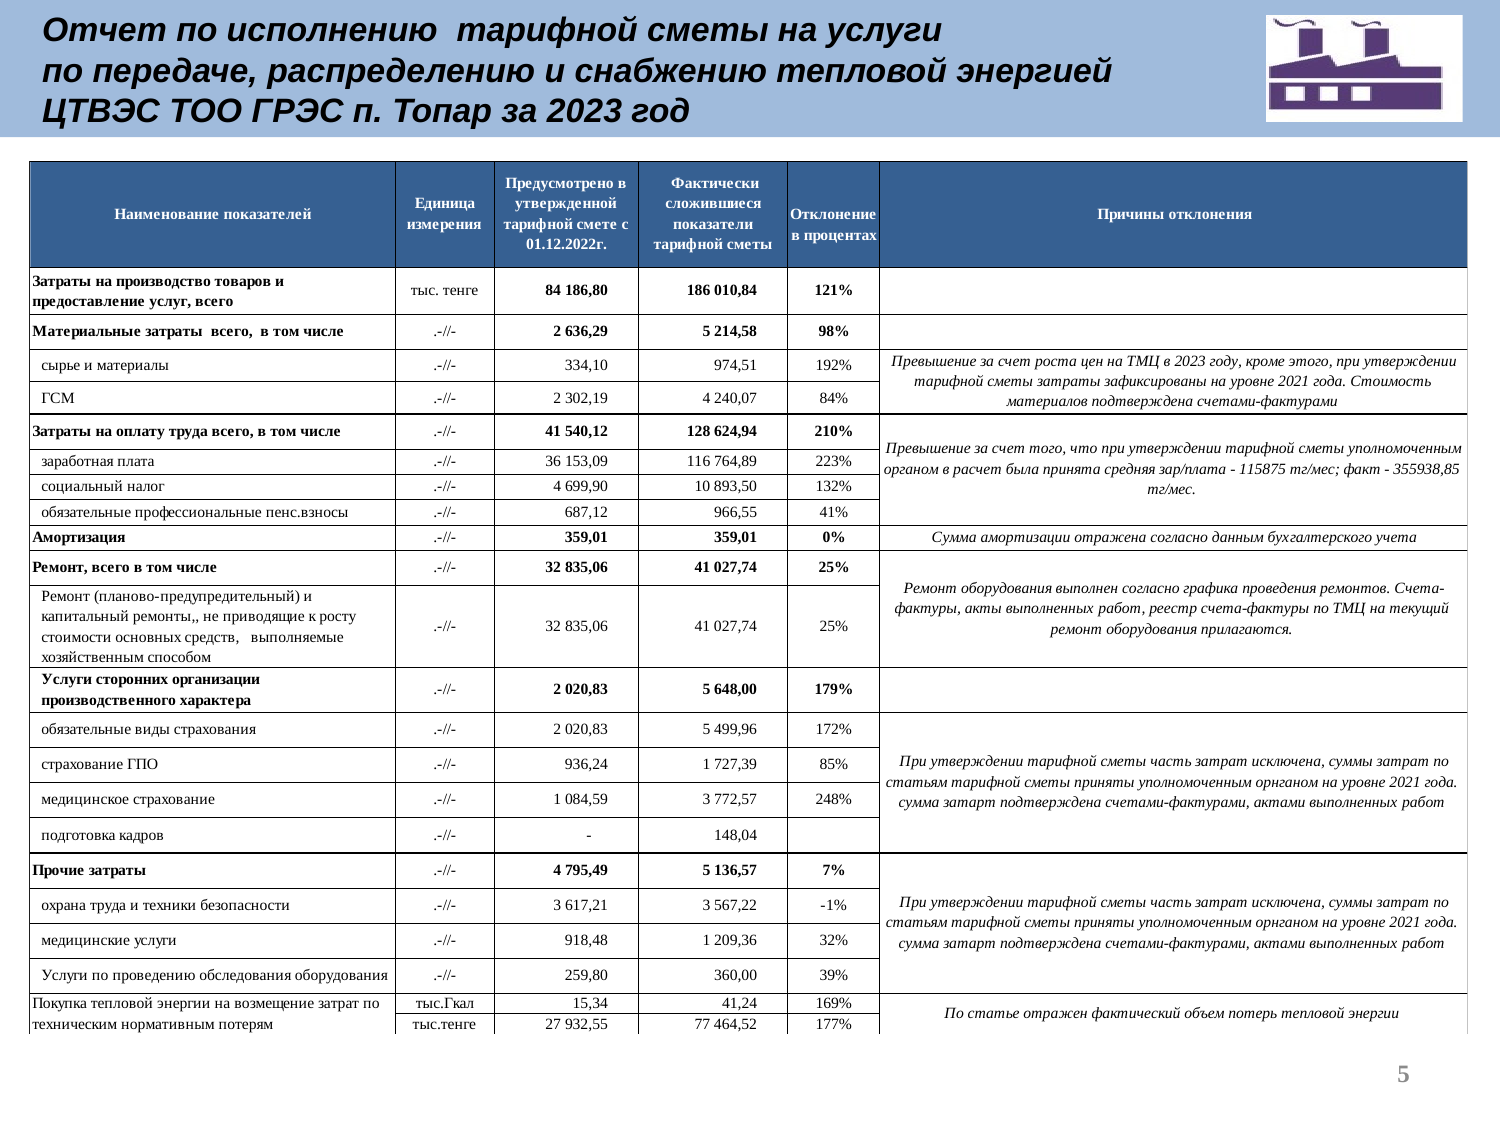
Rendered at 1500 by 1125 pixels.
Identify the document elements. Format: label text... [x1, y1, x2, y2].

picture [1249, 15, 1463, 122]
slide_number 5 [1074, 1044, 1425, 1103]
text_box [29, 160, 1469, 1036]
text_box Отчет по исполнению тарифной сметы на услуги по передаче, распределению и снабжению тепловой энергией ЦТВЭС ТОО ГРЭС п. Топар за 2023 год [0, 0, 1500, 138]
